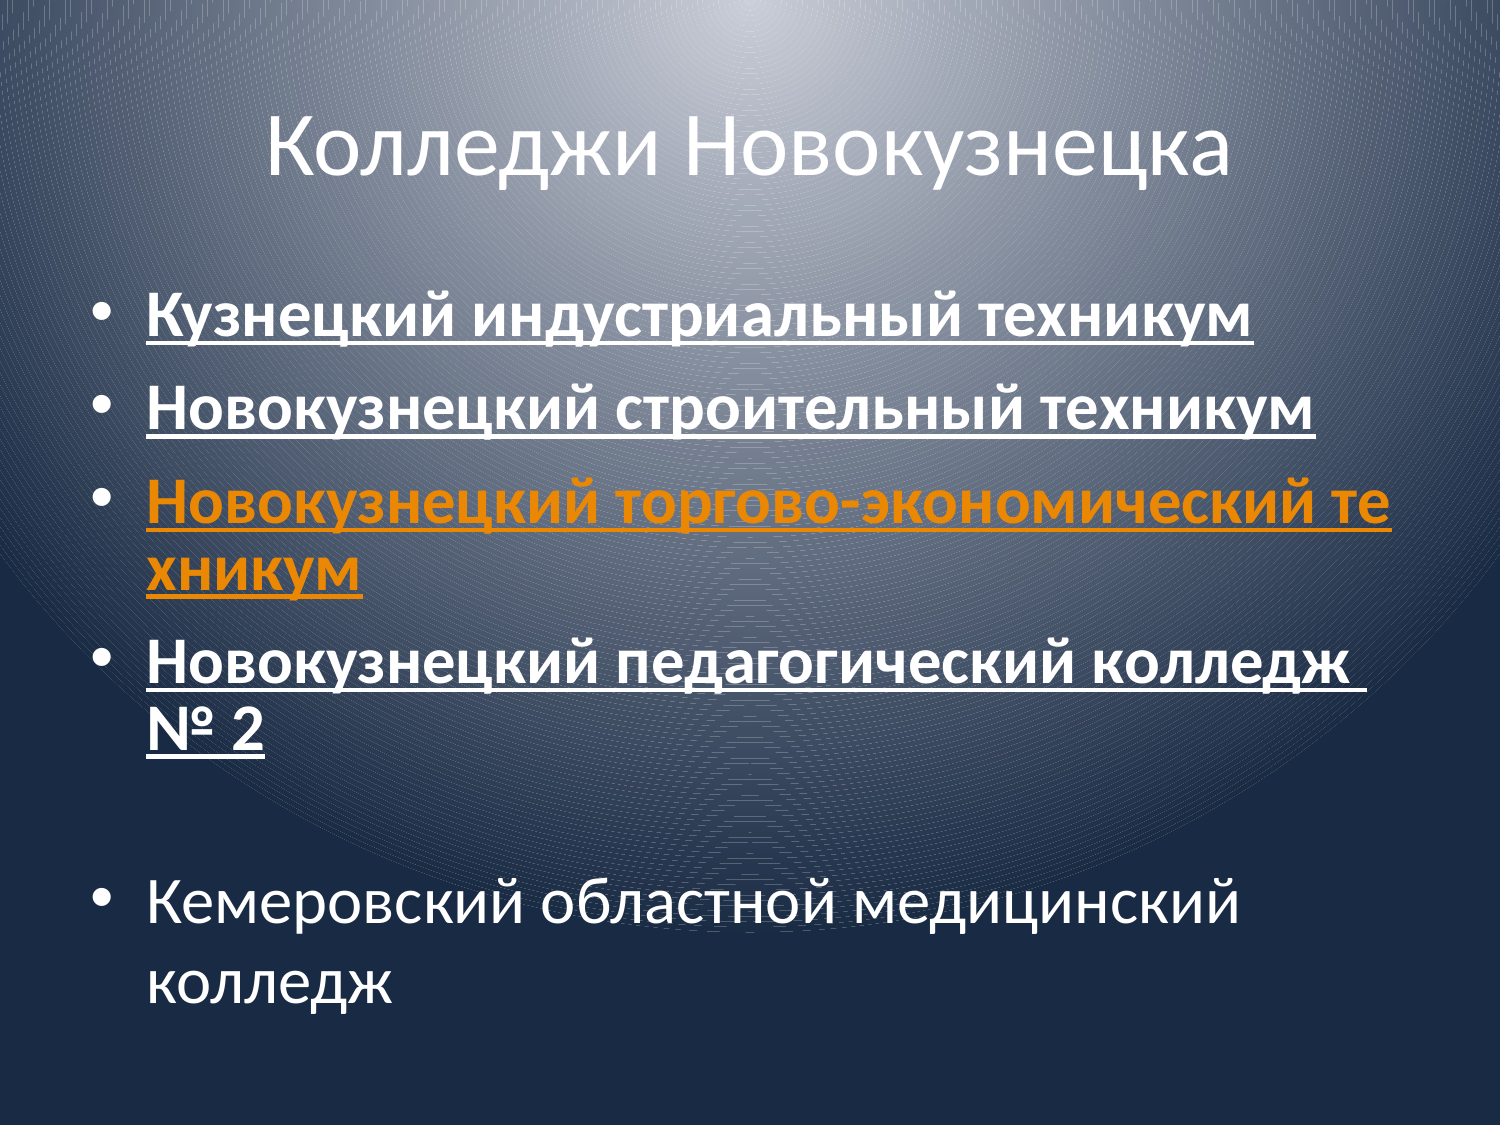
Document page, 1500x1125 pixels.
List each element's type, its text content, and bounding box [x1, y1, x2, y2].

title Колледжи Новокузнецка [75, 45, 1425, 233]
list Кузнецкий индустриальный техникум Новокузнецкий строительный техникум Новокузнецкий торгово-экономический техникум Новокузнецкий педагогический колледж № 2 Кемеровский областной медицинский колледж [75, 262, 1425, 1005]
